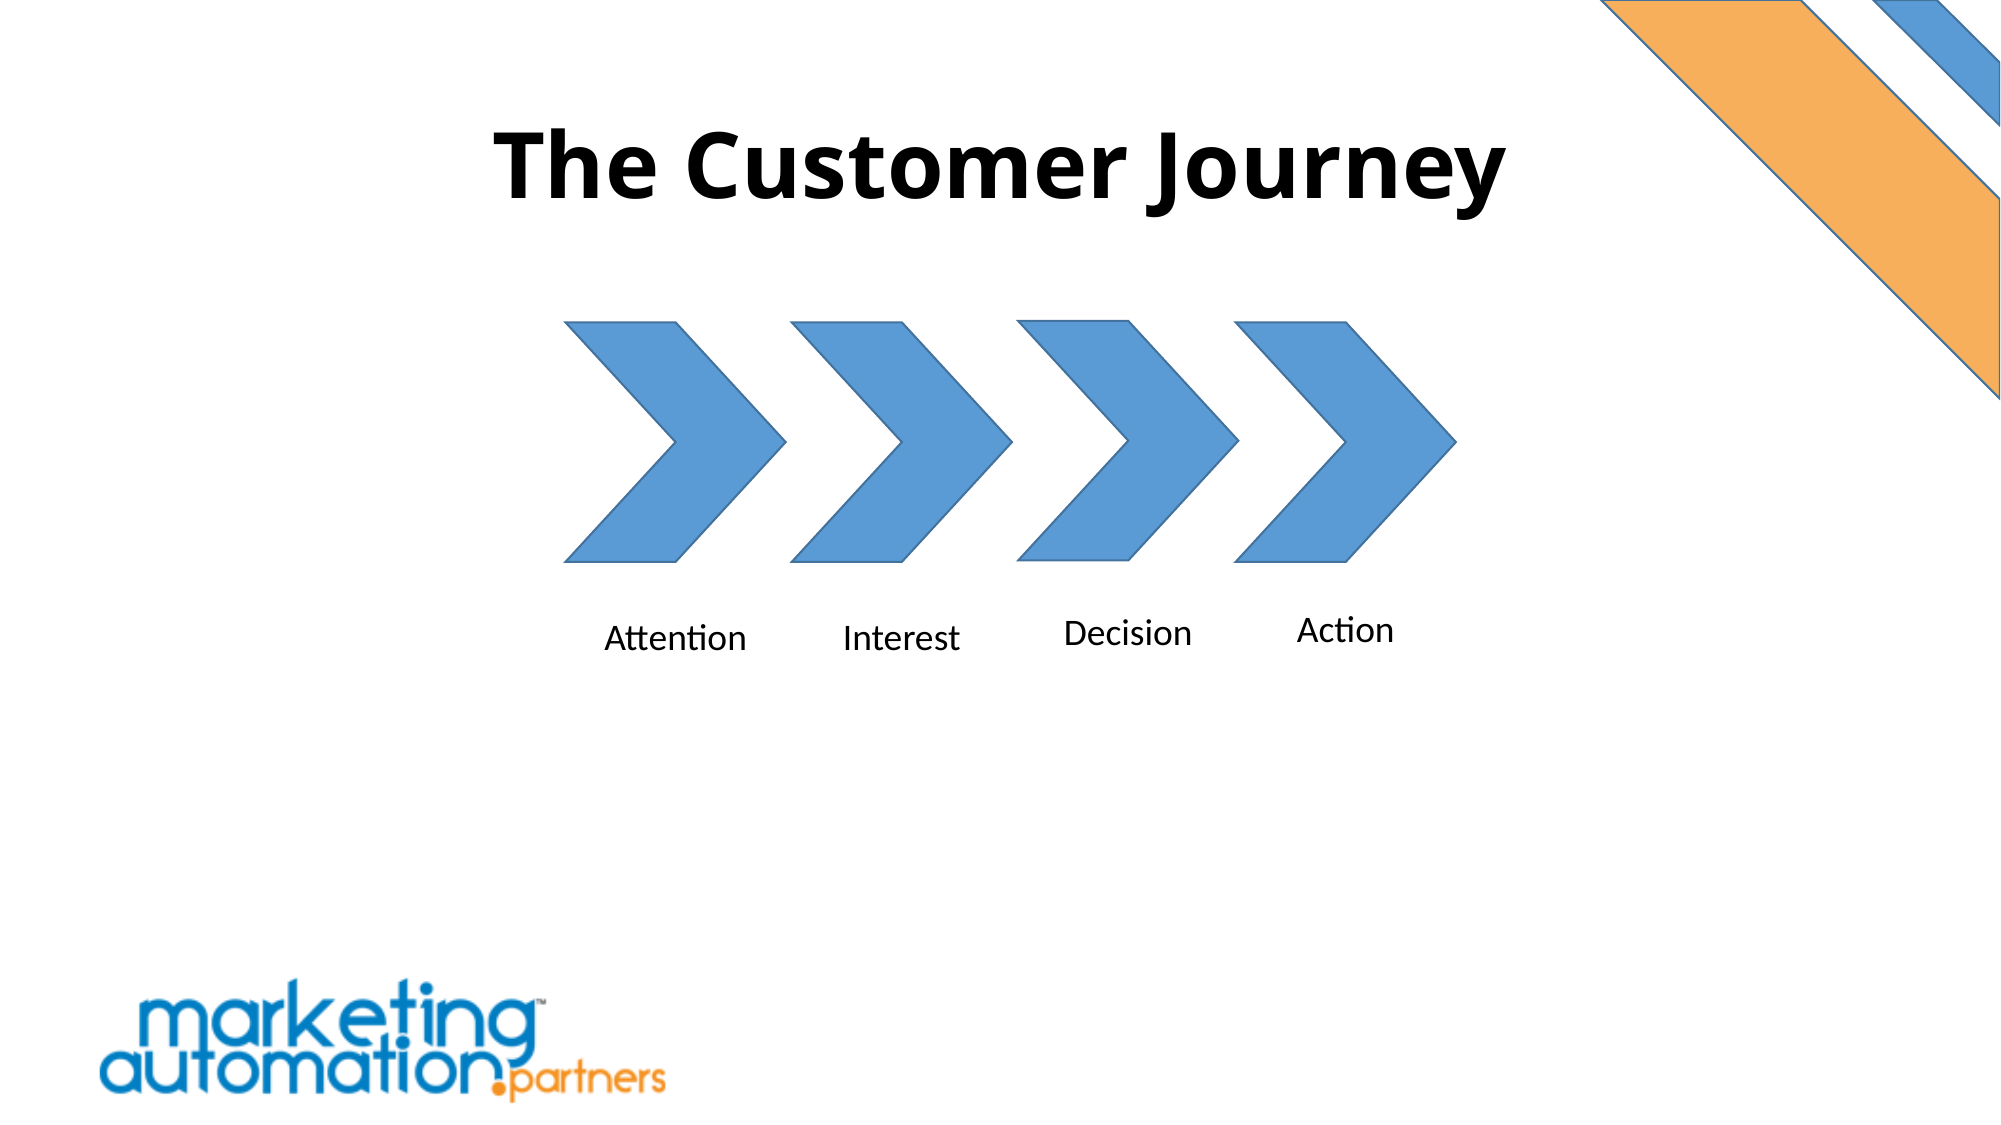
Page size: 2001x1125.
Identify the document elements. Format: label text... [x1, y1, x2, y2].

text_box [789, 321, 1014, 563]
text_box Decision [1045, 600, 1212, 661]
text_box Attention [586, 605, 765, 666]
picture [98, 962, 668, 1125]
text_box [1233, 321, 1458, 563]
text_box Interest [823, 605, 981, 666]
text_box Action [1278, 597, 1414, 658]
text_box [1015, 319, 1240, 562]
title The Customer Journey [137, 59, 1863, 278]
text_box [563, 321, 788, 563]
